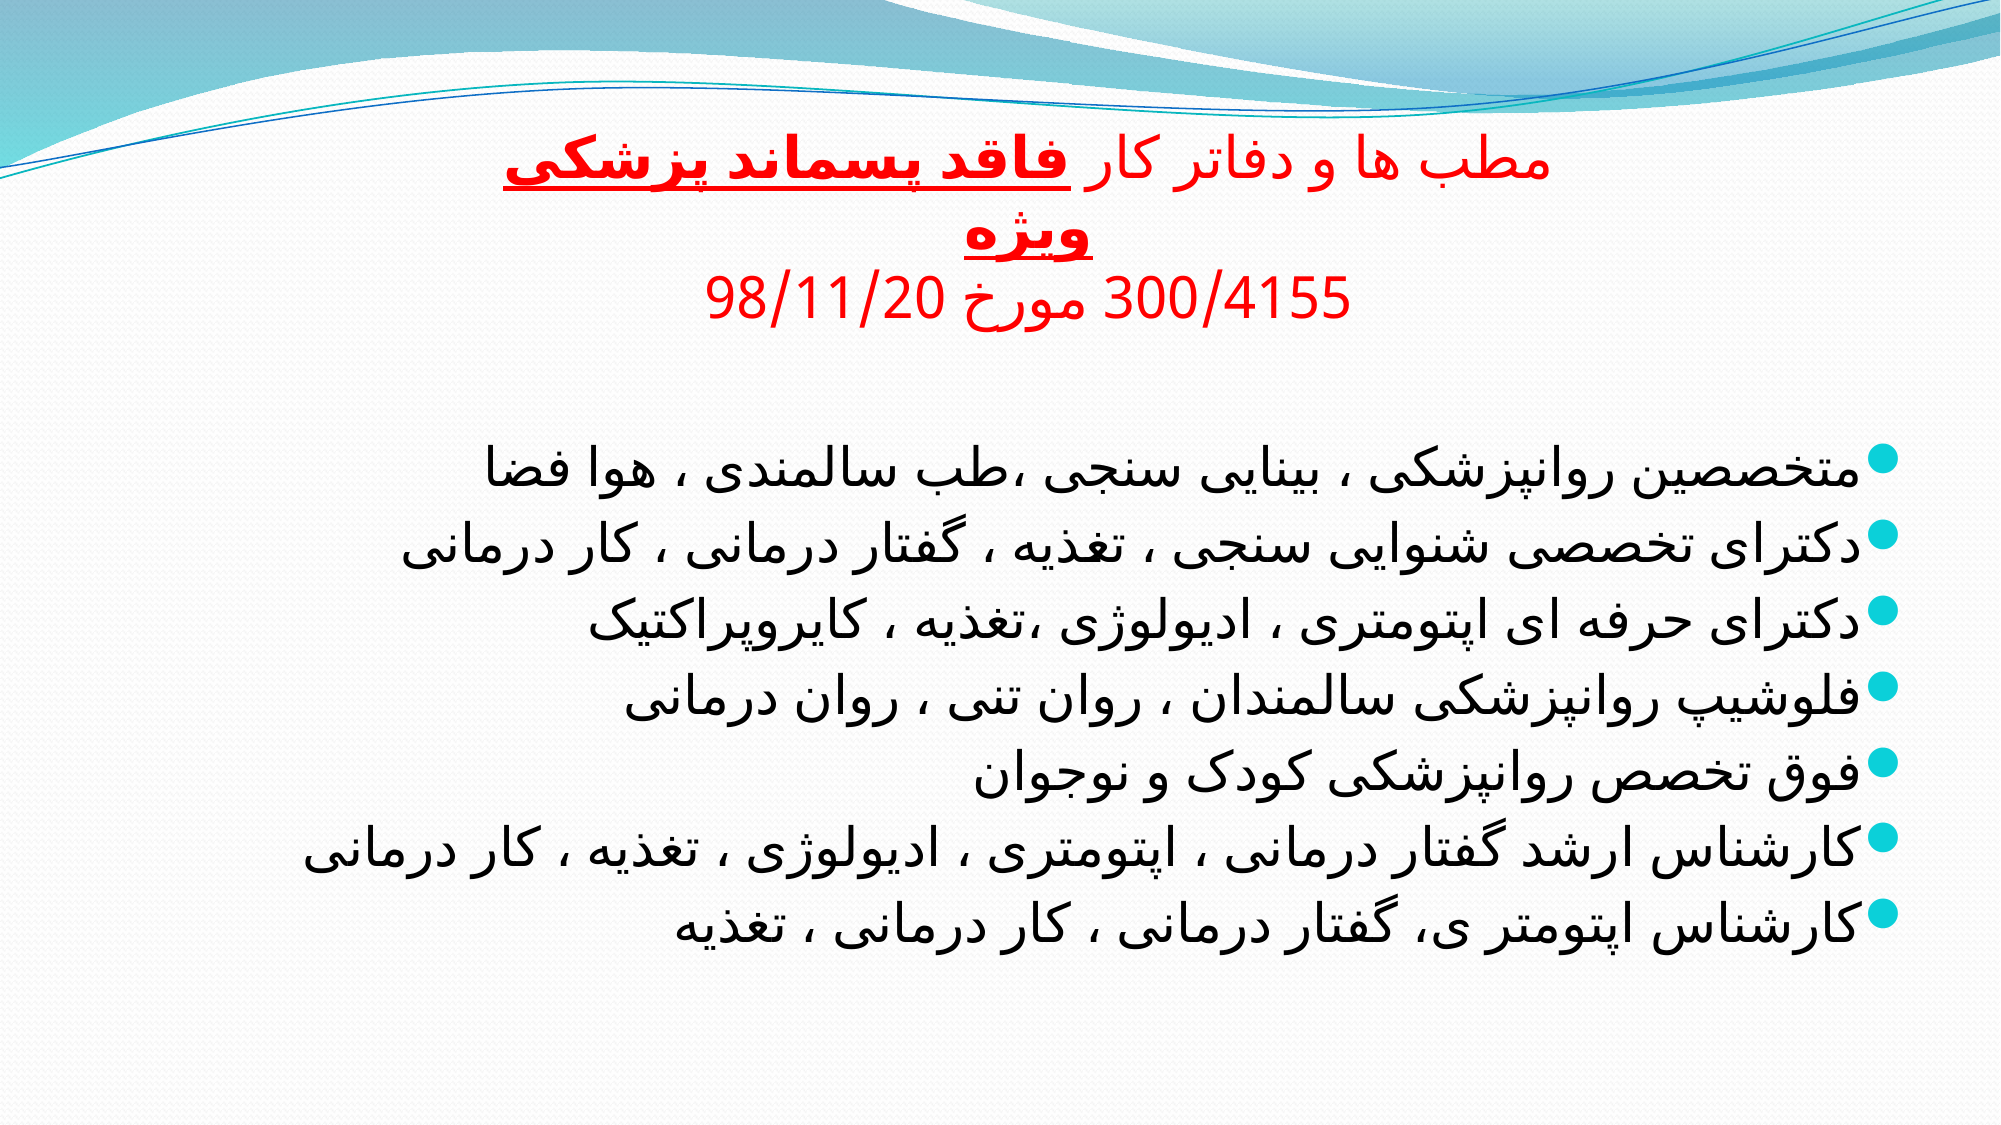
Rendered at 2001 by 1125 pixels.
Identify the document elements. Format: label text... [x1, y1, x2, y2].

list متخصصین روانپزشکی ، بینایی سنجی ،طب سالمندی ، هوا فضا دکترای تخصصی شنوایی سنجی ، تغذیه ، گفتار درمانی ، کار درمانی دکترای حرفه ای اپتومتری ، ادیولوژی ،تغذیه ، کایروپراکتیک فلوشیپ روانپزشکی سالمندان ، روان تنی ، روان درمانی فوق تخصص روانپزشکی کودک و نوجوان کارشناس ارشد گفتار درمانی ، اپتومتری ، ادیولوژی ، تغذیه ، کار درمانی کارشناس اپتومتر ی، گفتار درمانی ، کار درمانی ، تغذیه [129, 294, 1930, 1015]
title مطب ها و دفاتر کار فاقد پسماند پزشکی ویژه 300/4155 مورخ 98/11/20 [432, 115, 1625, 294]
